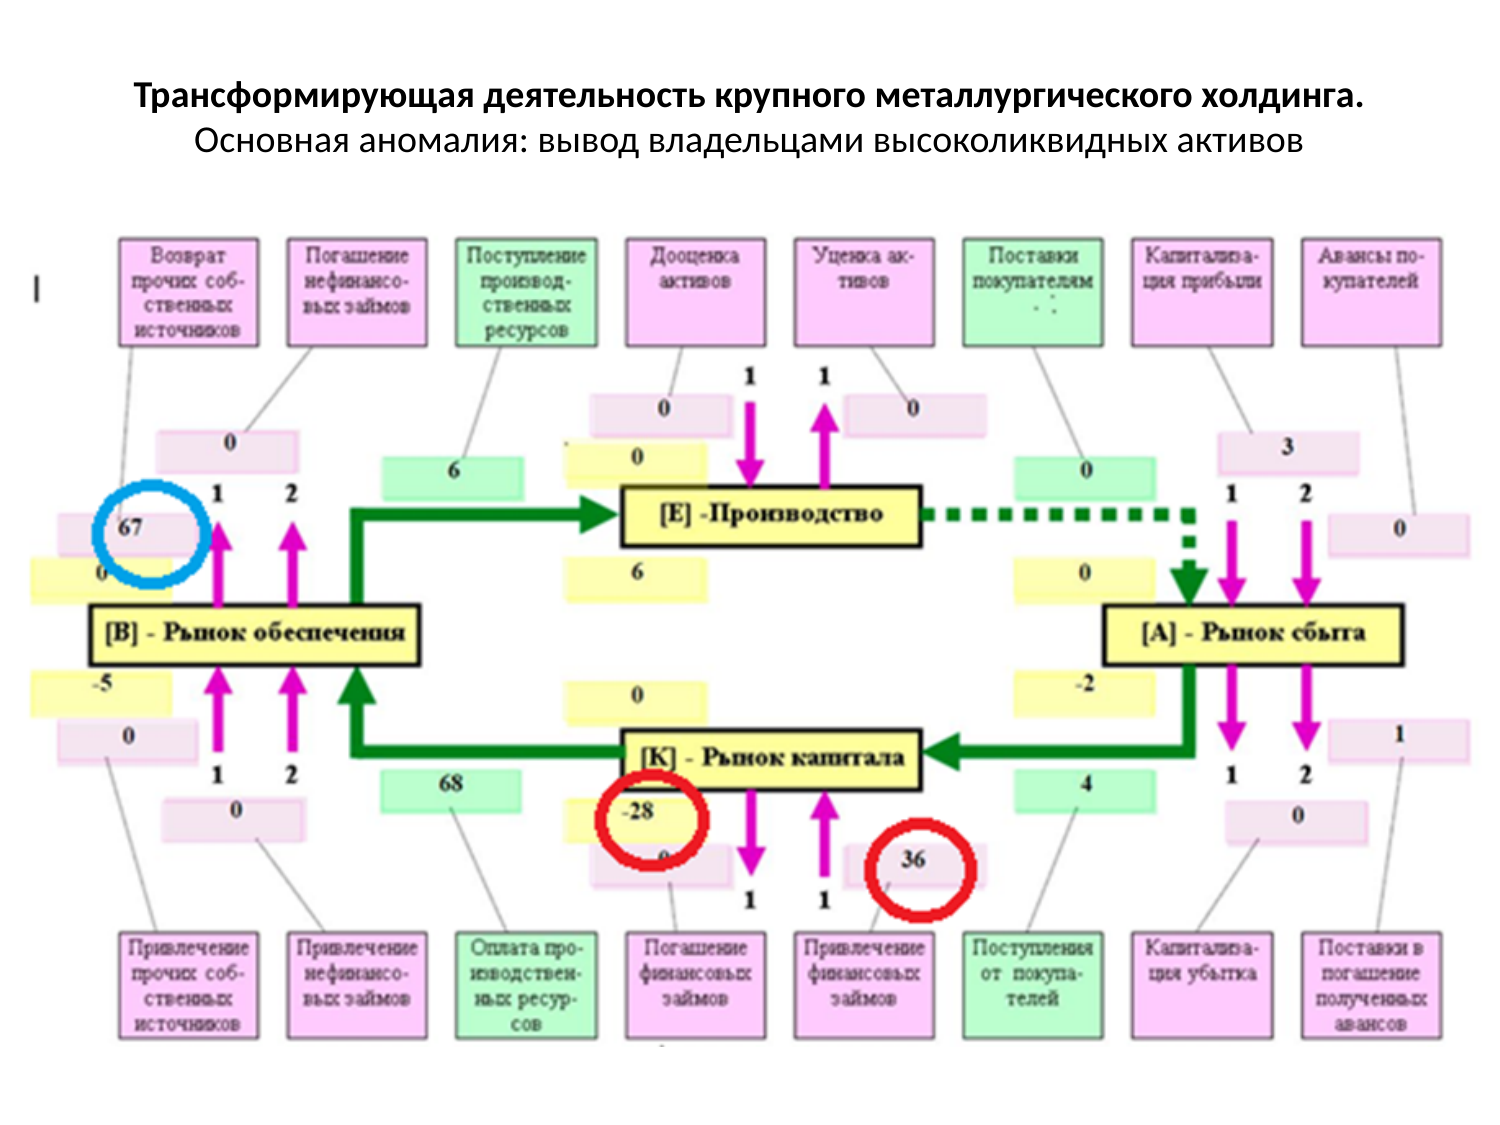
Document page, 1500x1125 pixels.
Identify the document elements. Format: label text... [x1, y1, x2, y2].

title Трансформирующая деятельность крупного металлургического холдинга. Основная аномалия: вывод владельцами высоколиквидных активов [75, 45, 1425, 185]
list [25, 231, 1495, 1047]
